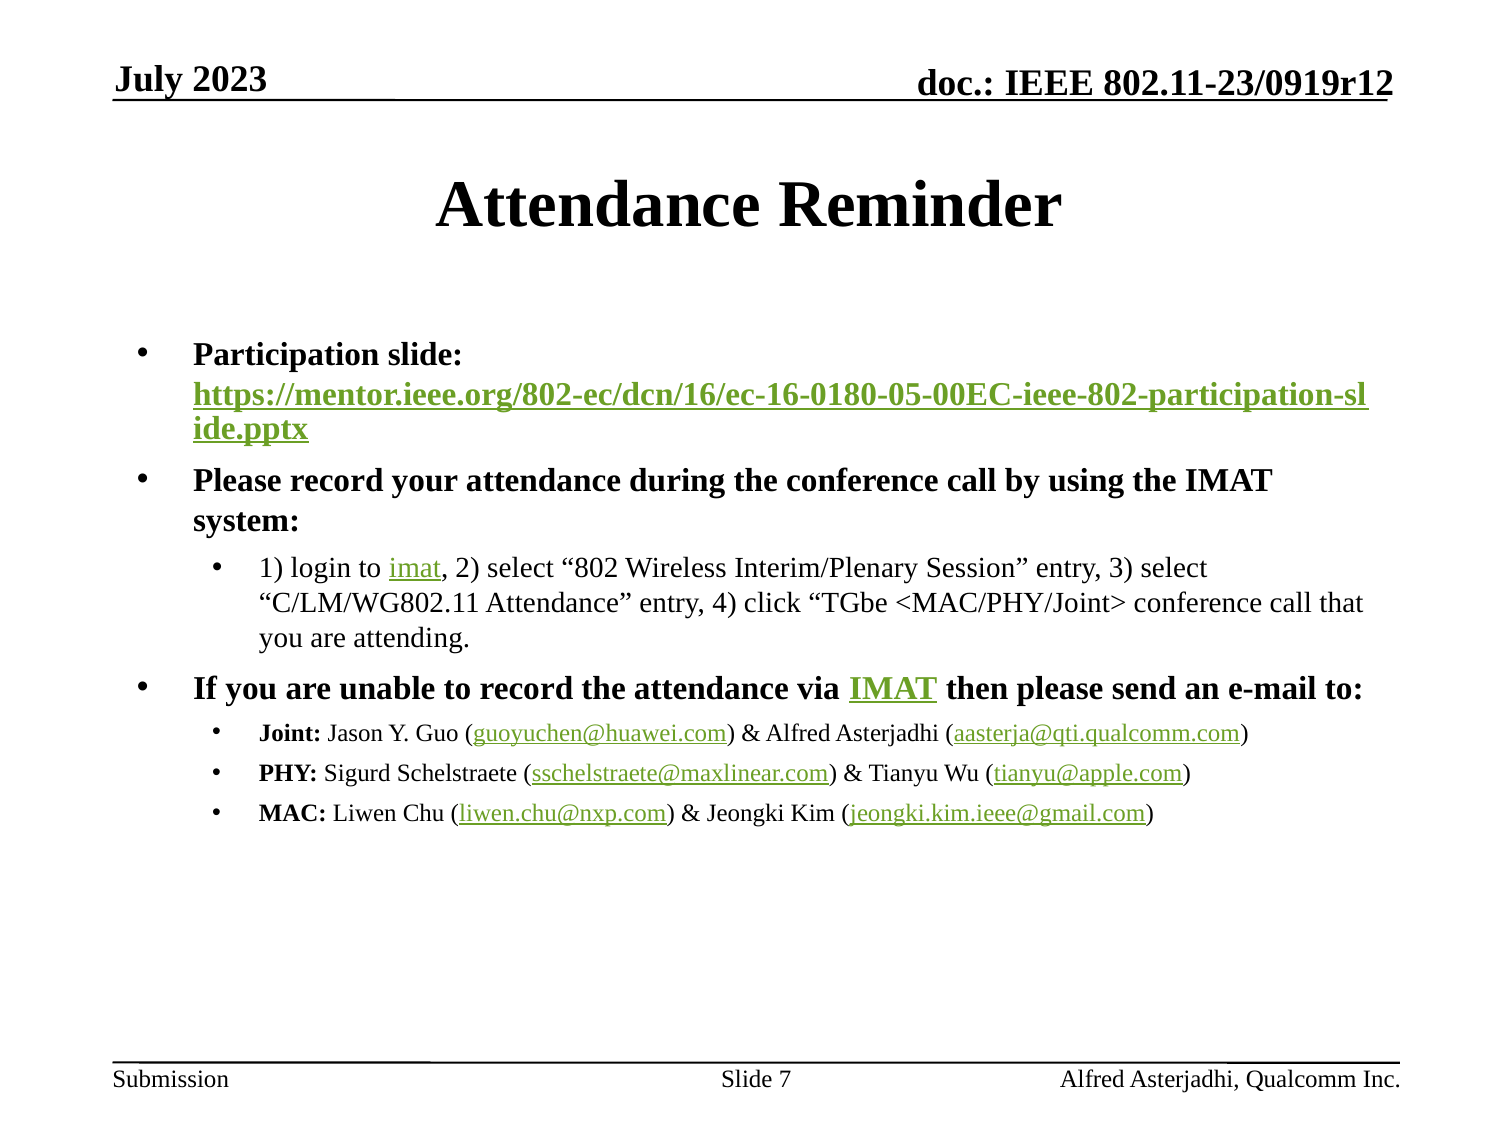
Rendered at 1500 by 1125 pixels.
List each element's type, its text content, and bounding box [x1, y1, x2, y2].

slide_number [114, 54, 423, 100]
title Attendance Reminder [112, 112, 1388, 288]
slide_number Slide 7 [712, 1061, 800, 1123]
footer Alfred Asterjadhi, Qualcomm Inc. [878, 1061, 1402, 1093]
list Participation slide: https://mentor.ieee.org/802-ec/dcn/16/ec-16-0180-05-00EC-ieee-802-participation-slide.pptx Please record your attendance during the conference call by using the IMAT system: 1) login to imat, 2) select “802 Wireless Interim/Plenary Session” entry, 3) select “C/LM/WG802.11 Attendance” entry, 4) click “TGbe <MAC/PHY/Joint> conference call that you are attending. If you are unable to record the attendance via IMAT then please send an e-mail to: Joint: Jason Y. Guo (guoyuchen@huawei.com) & Alfred Asterjadhi (aasterja@qti.qualcomm.com) PHY: Sigurd Schelstraete (sschelstraete@maxlinear.com) & Tianyu Wu (tianyu@apple.com) MAC: Liwen Chu (liwen.chu@nxp.com) & Jeongki Kim (jeongki.kim.ieee@gmail.com) [112, 324, 1388, 1063]
